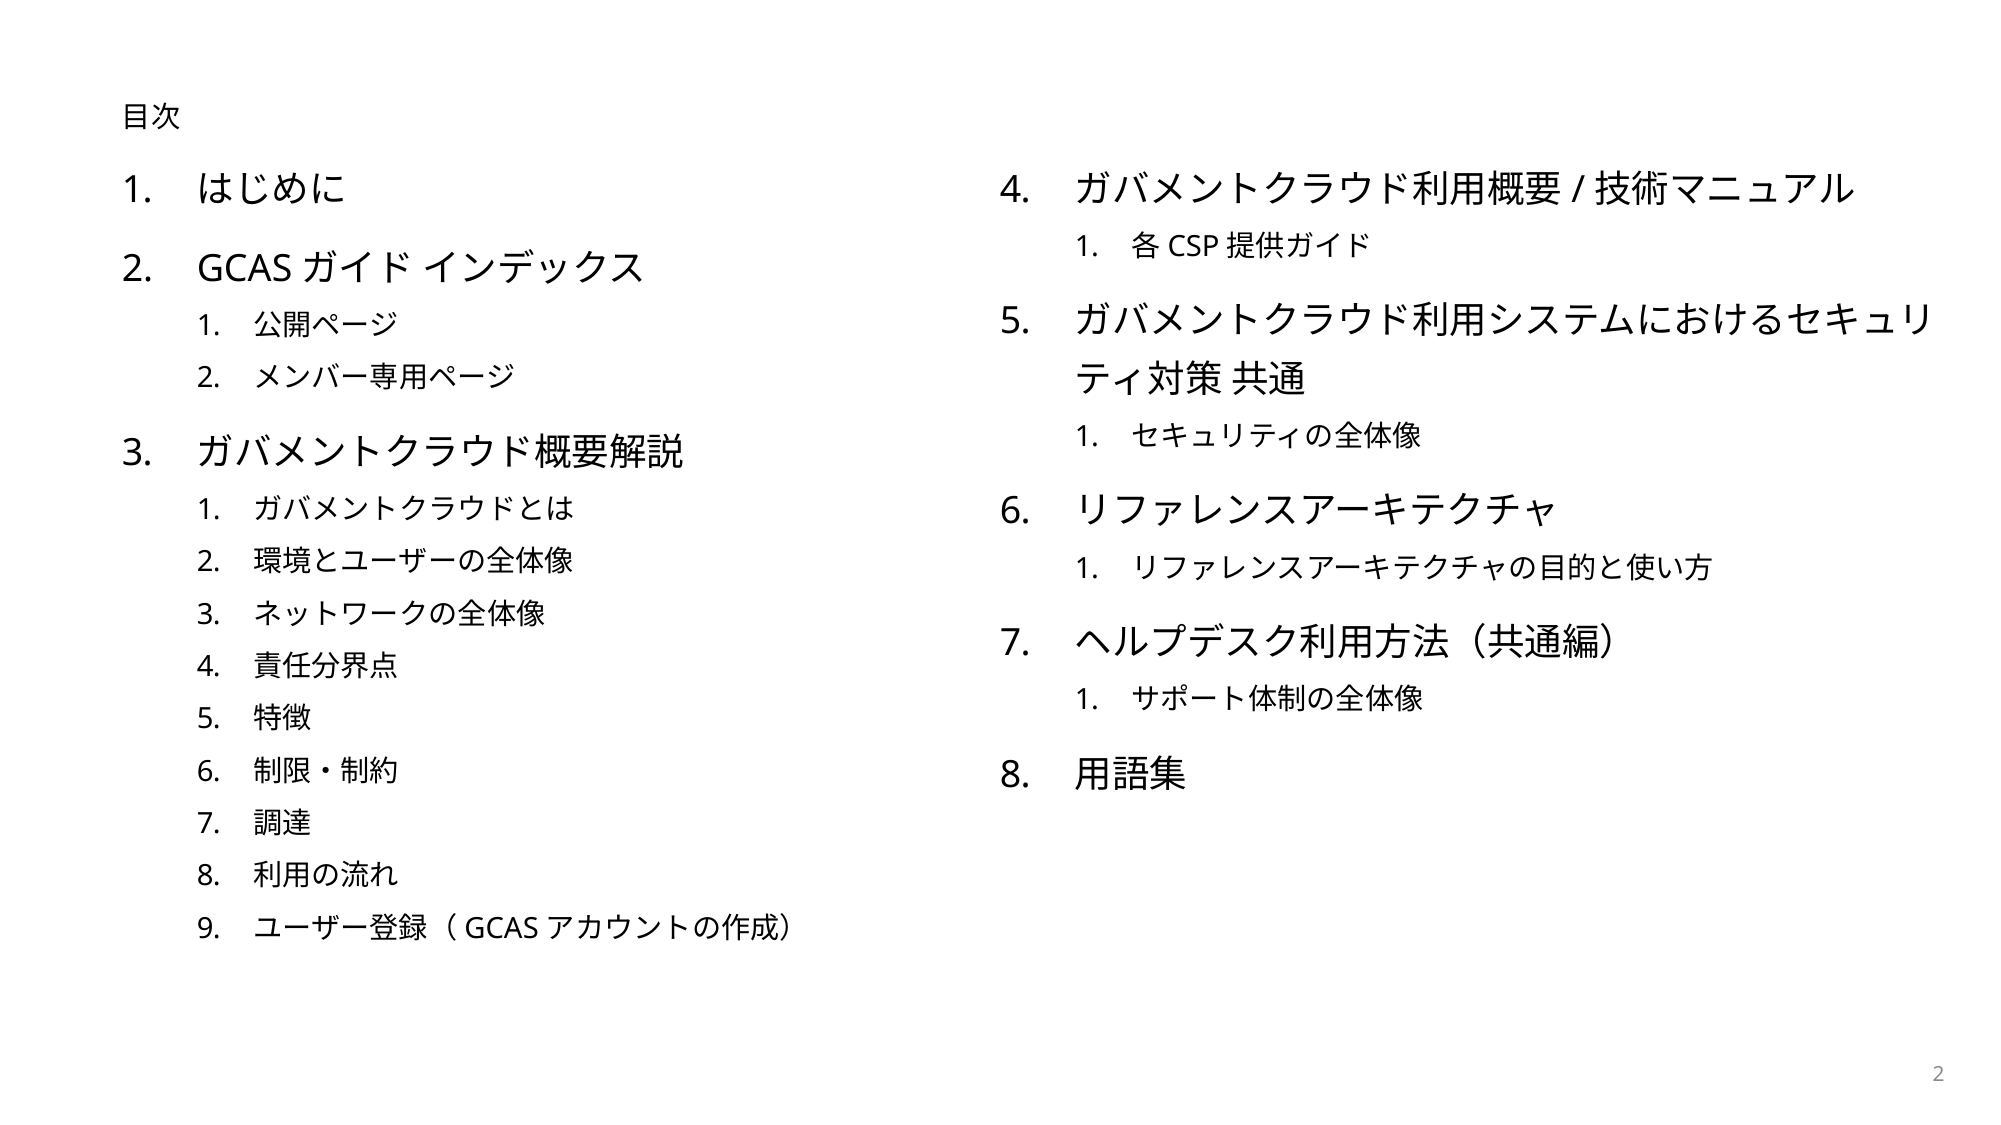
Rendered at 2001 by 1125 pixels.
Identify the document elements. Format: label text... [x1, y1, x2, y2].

list はじめに GCASガイド インデックス 公開ページ メンバー専用ページ ガバメントクラウド概要解説 ガバメントクラウドとは 環境とユーザーの全体像 ネットワークの全体像 責任分界点 特徴 制限・制約 調達 利用の流れ ユーザー登録（GCASアカウントの作成） [121, 151, 999, 1105]
title 目次 [121, 90, 1879, 142]
text_box ガバメントクラウド利用概要/技術マニュアル 各CSP提供ガイド ガバメントクラウド利用システムにおけるセキュリティ対策 共通 セキュリティの全体像 リファレンスアーキテクチャ リファレンスアーキテクチャの目的と使い方 ヘルプデスク利用方法（共通編） サポート体制の全体像 用語集 [999, 151, 2000, 1105]
